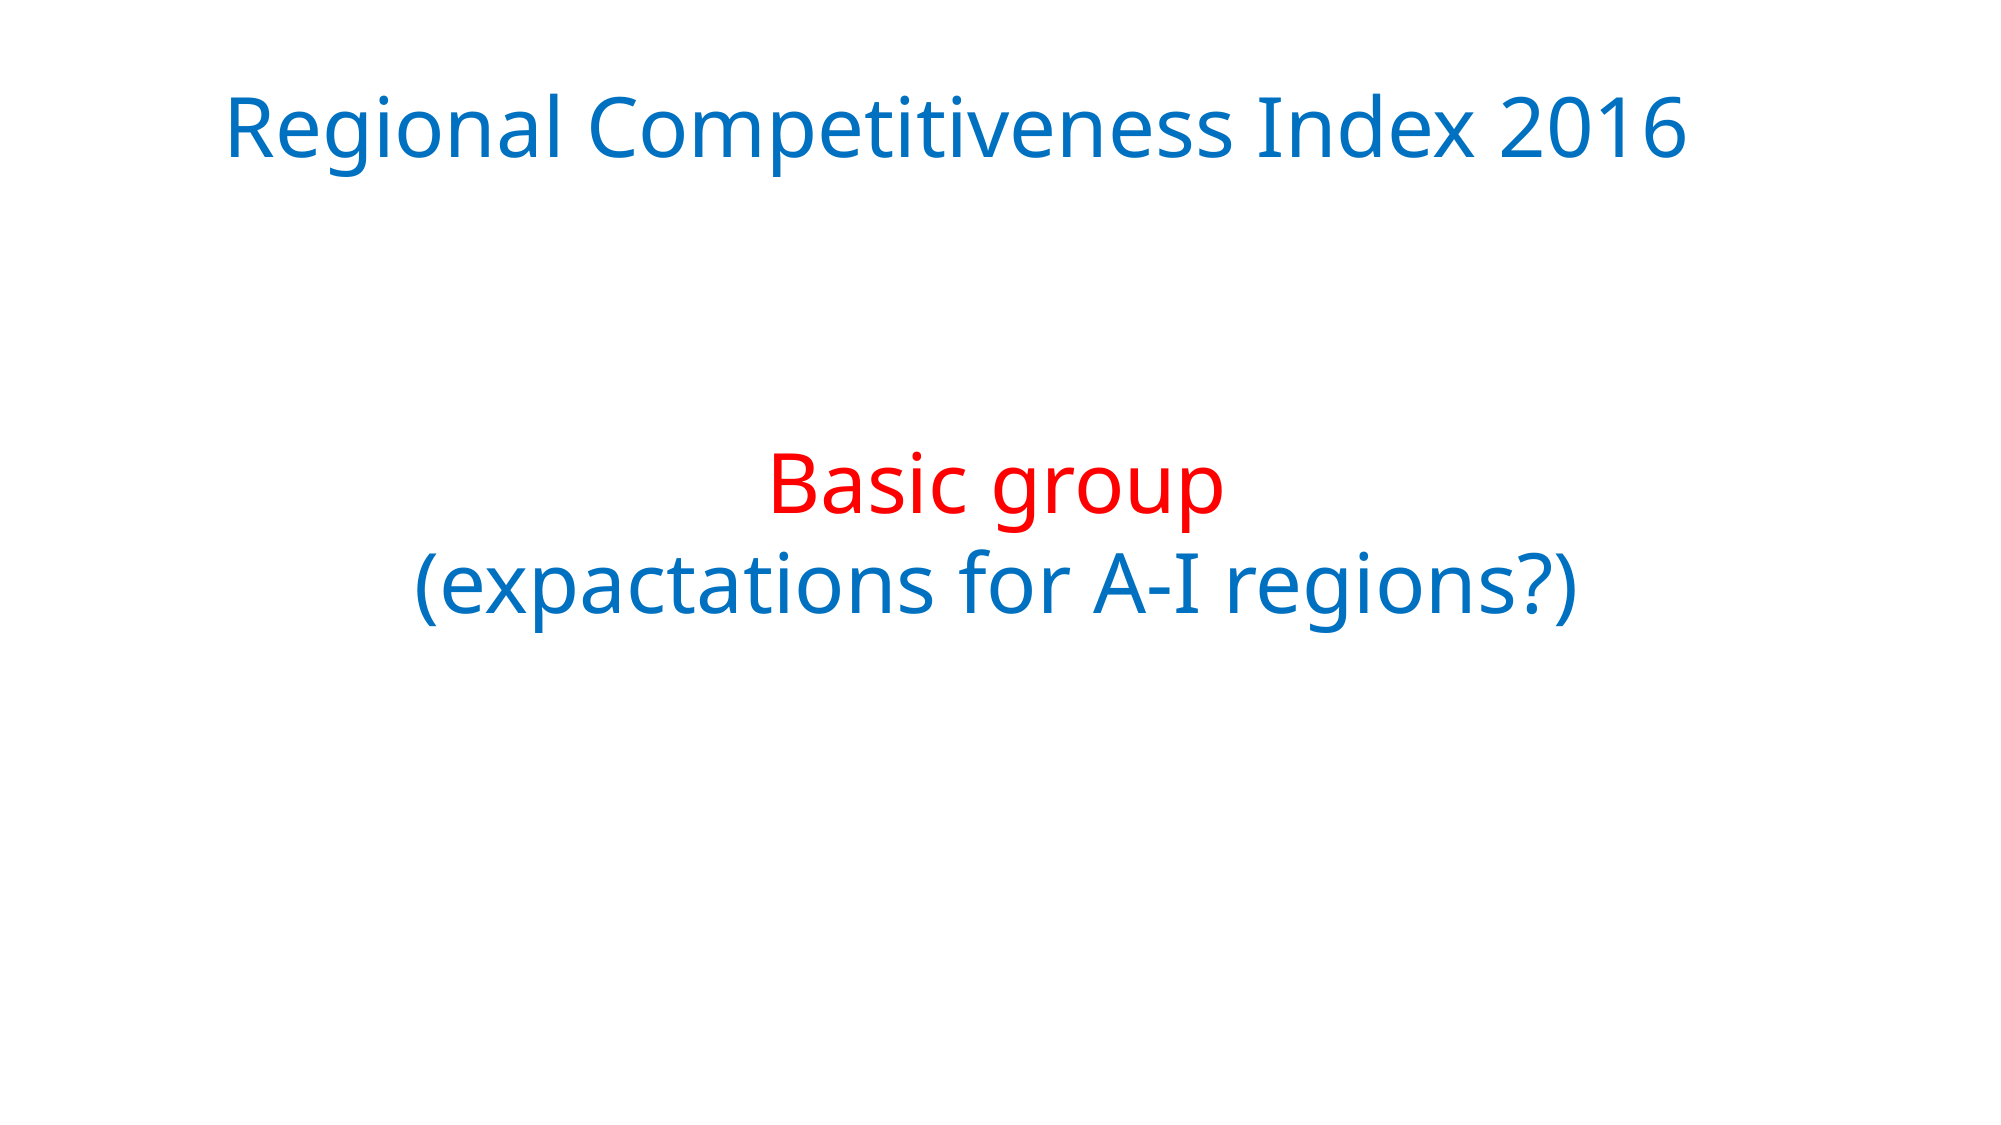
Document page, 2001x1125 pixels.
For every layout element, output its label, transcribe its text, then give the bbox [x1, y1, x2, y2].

text_box Regional Competitiveness Index 2016 [78, 42, 1835, 126]
text_box Basic group (expactations for A-I regions?) [399, 422, 1595, 638]
